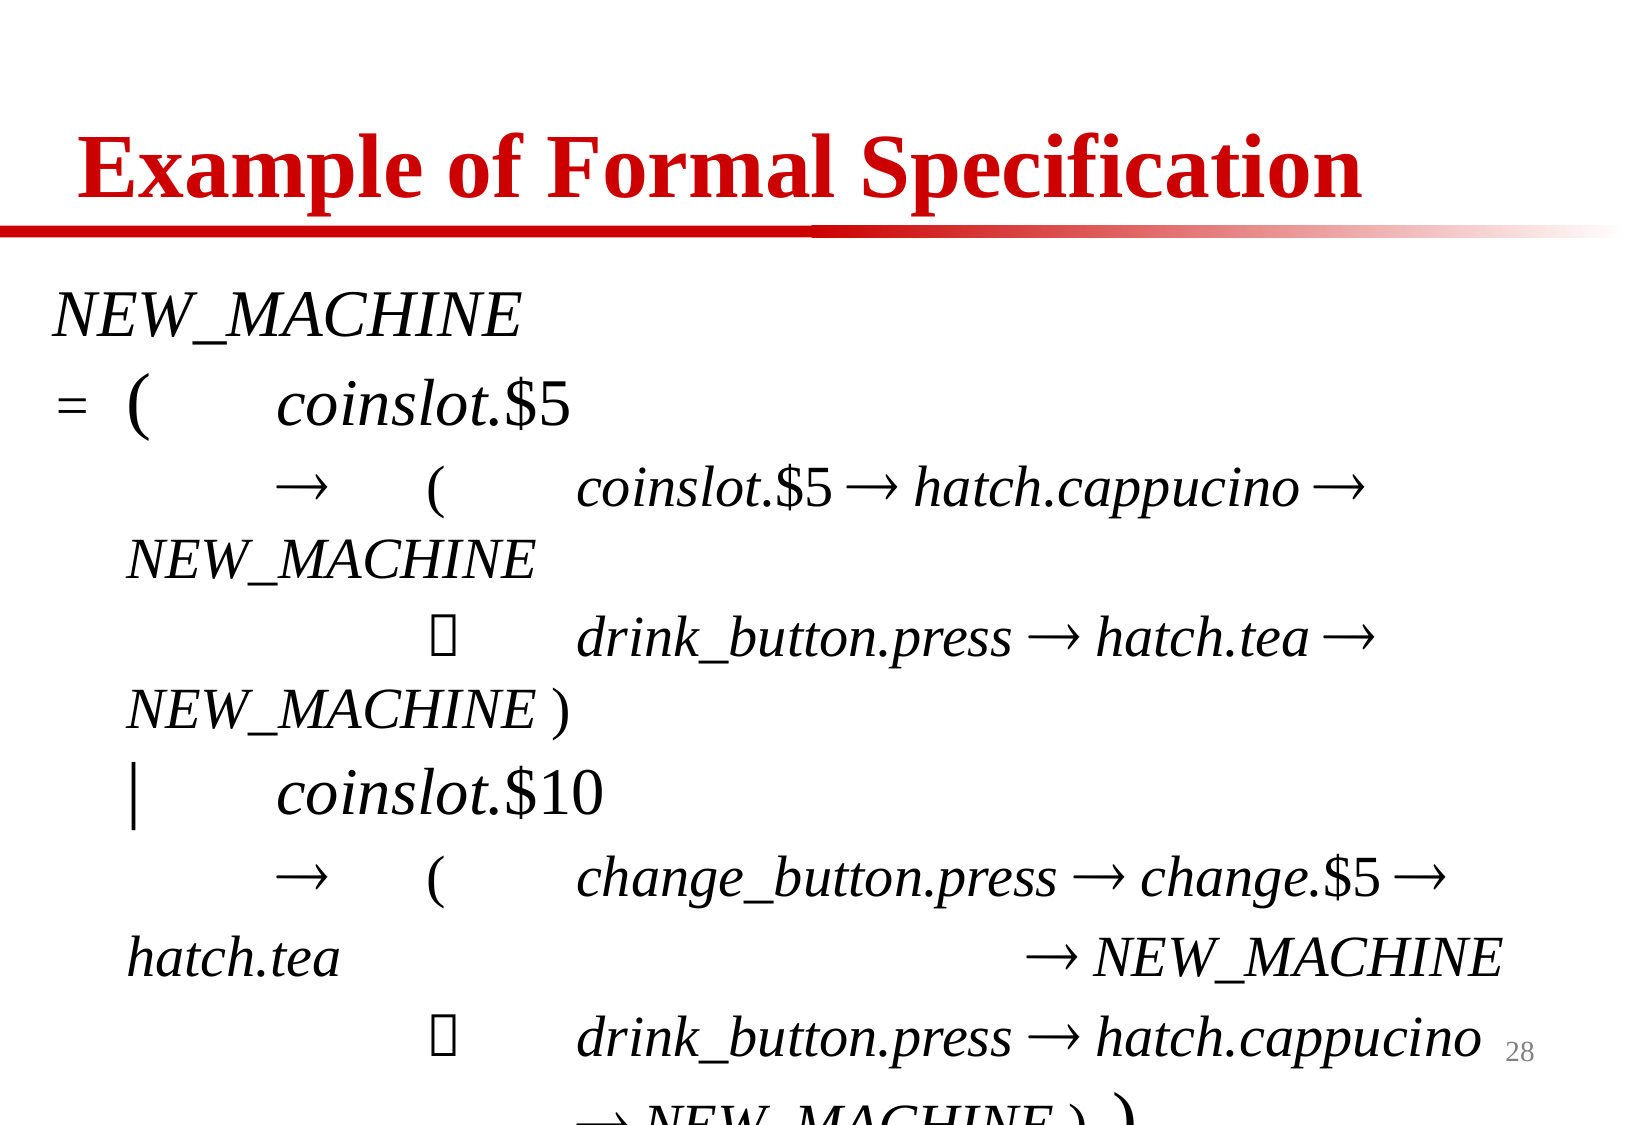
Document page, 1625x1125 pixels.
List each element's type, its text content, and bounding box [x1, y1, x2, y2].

text_box NEW_MACHINE = ( coinslot.$5  ( coinslot.$5  hatch.cappucino  NEW_MACHINE  drink_button.press  hatch.tea  NEW_MACHINE ) | coinslot.$10  ( change_button.press  change.$5  hatch.tea  NEW_MACHINE  drink_button.press  hatch.cappucino  NEW_MACHINE ) ) [37, 262, 1625, 1100]
title Example of Formal Specification [62, 43, 1551, 226]
